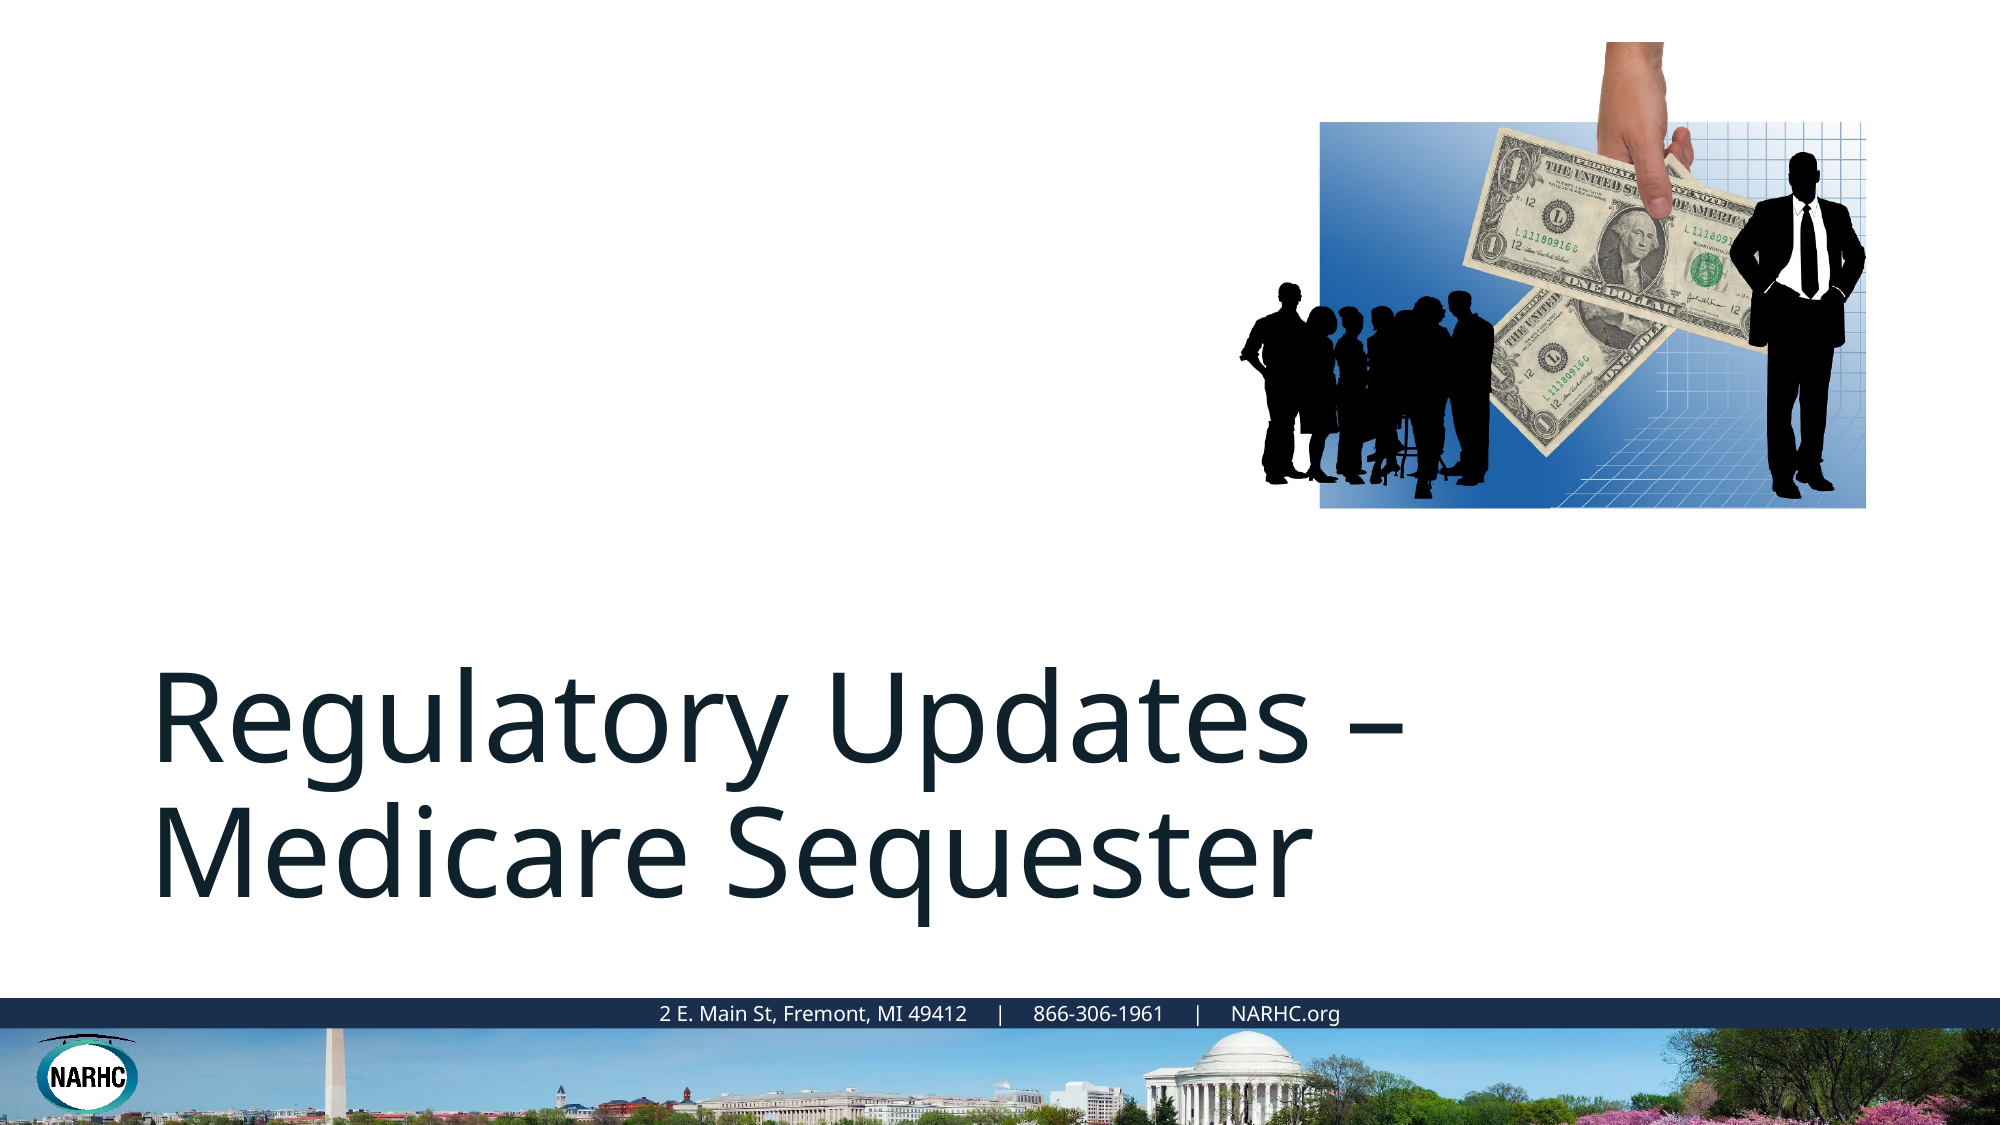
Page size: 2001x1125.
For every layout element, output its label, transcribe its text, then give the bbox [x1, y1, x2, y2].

picture [1206, 42, 1979, 588]
picture [0, 1029, 2000, 1125]
title Regulatory Updates – Medicare Sequester [133, 464, 1934, 933]
